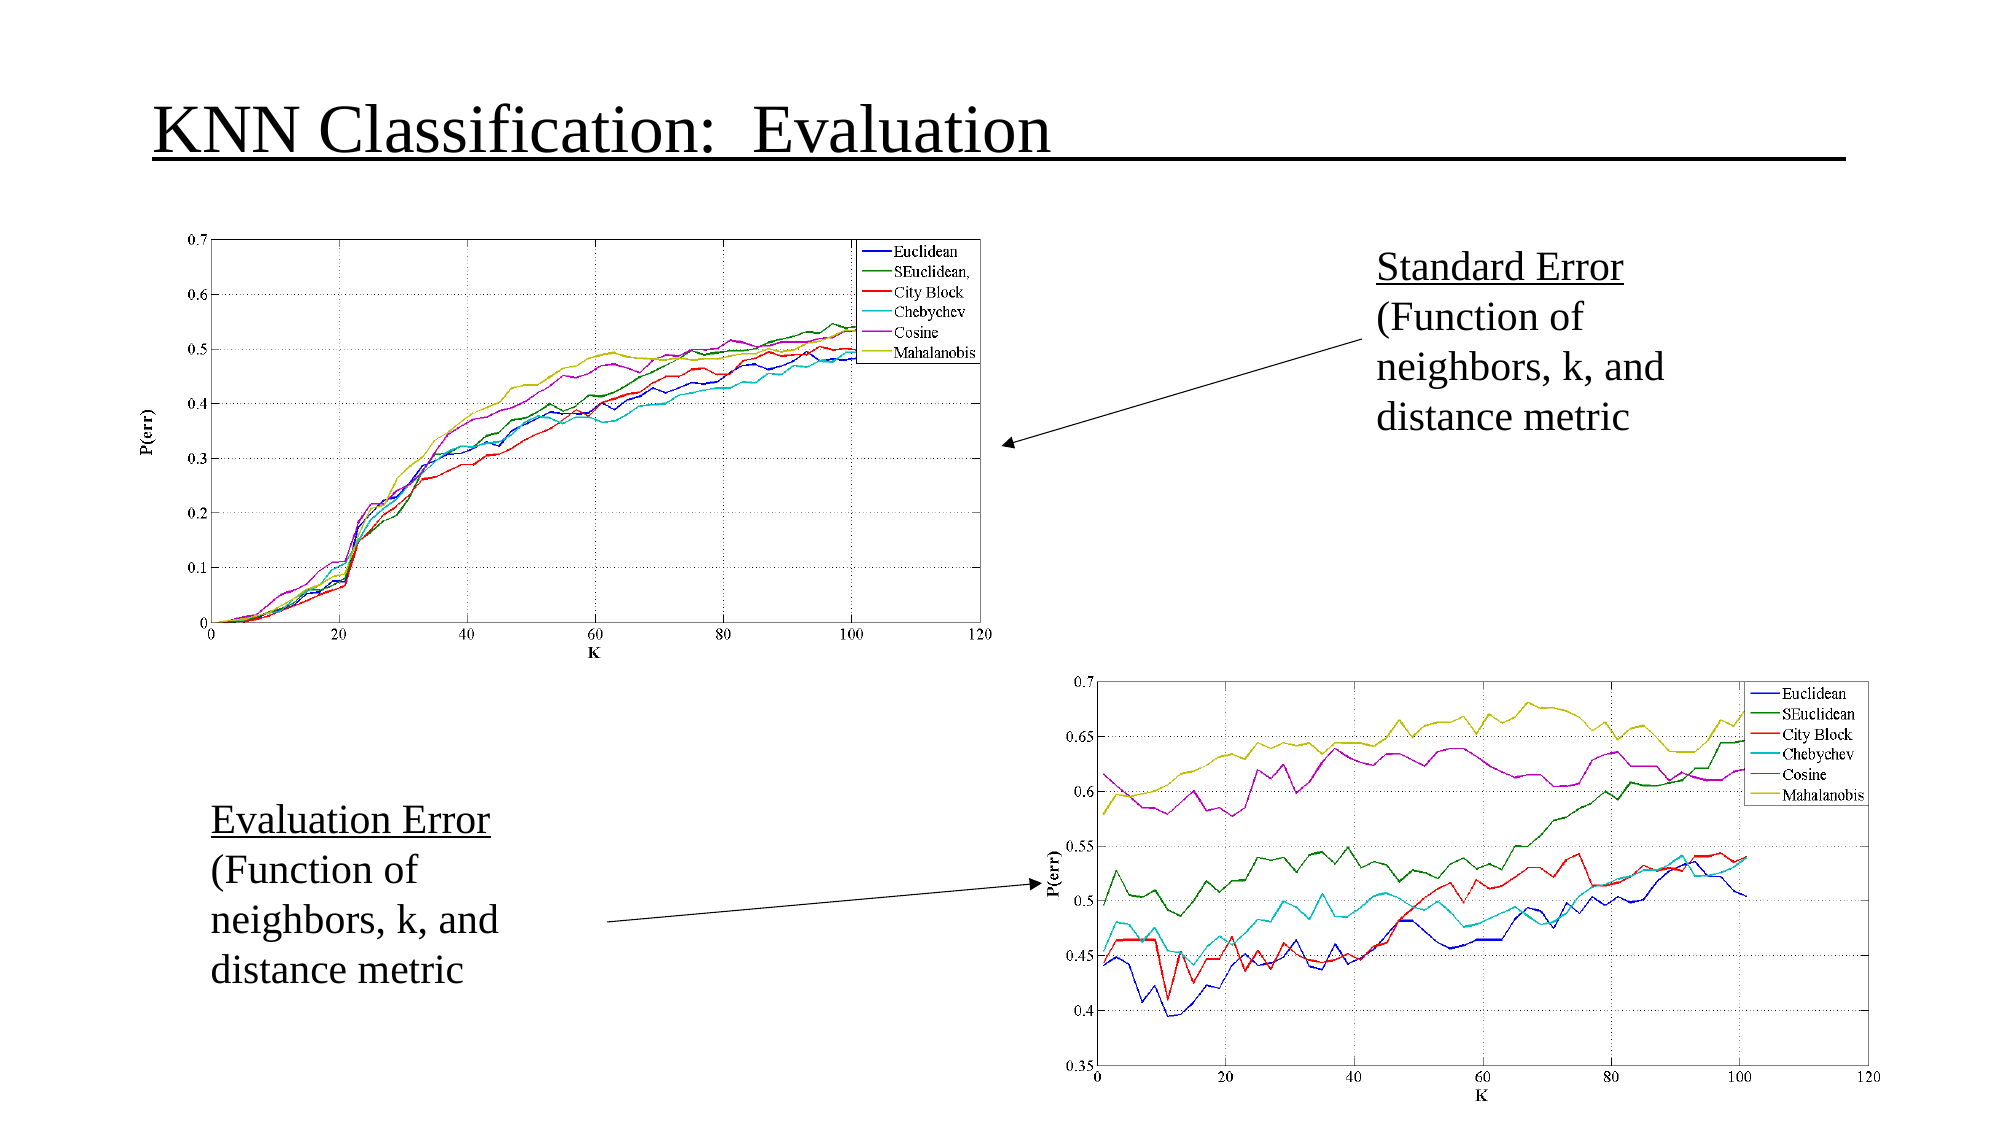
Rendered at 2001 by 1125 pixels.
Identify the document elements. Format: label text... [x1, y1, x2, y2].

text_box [1001, 340, 1362, 447]
text_box Standard Error (Function of neighbors, k, and distance metric [1361, 231, 1765, 447]
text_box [607, 883, 1043, 924]
title KNN Classification: Evaluation [137, 59, 1863, 202]
picture [1041, 663, 1888, 1103]
text_box Evaluation Error (Function of neighbors, k, and distance metric [195, 784, 608, 1060]
picture [137, 228, 1002, 664]
